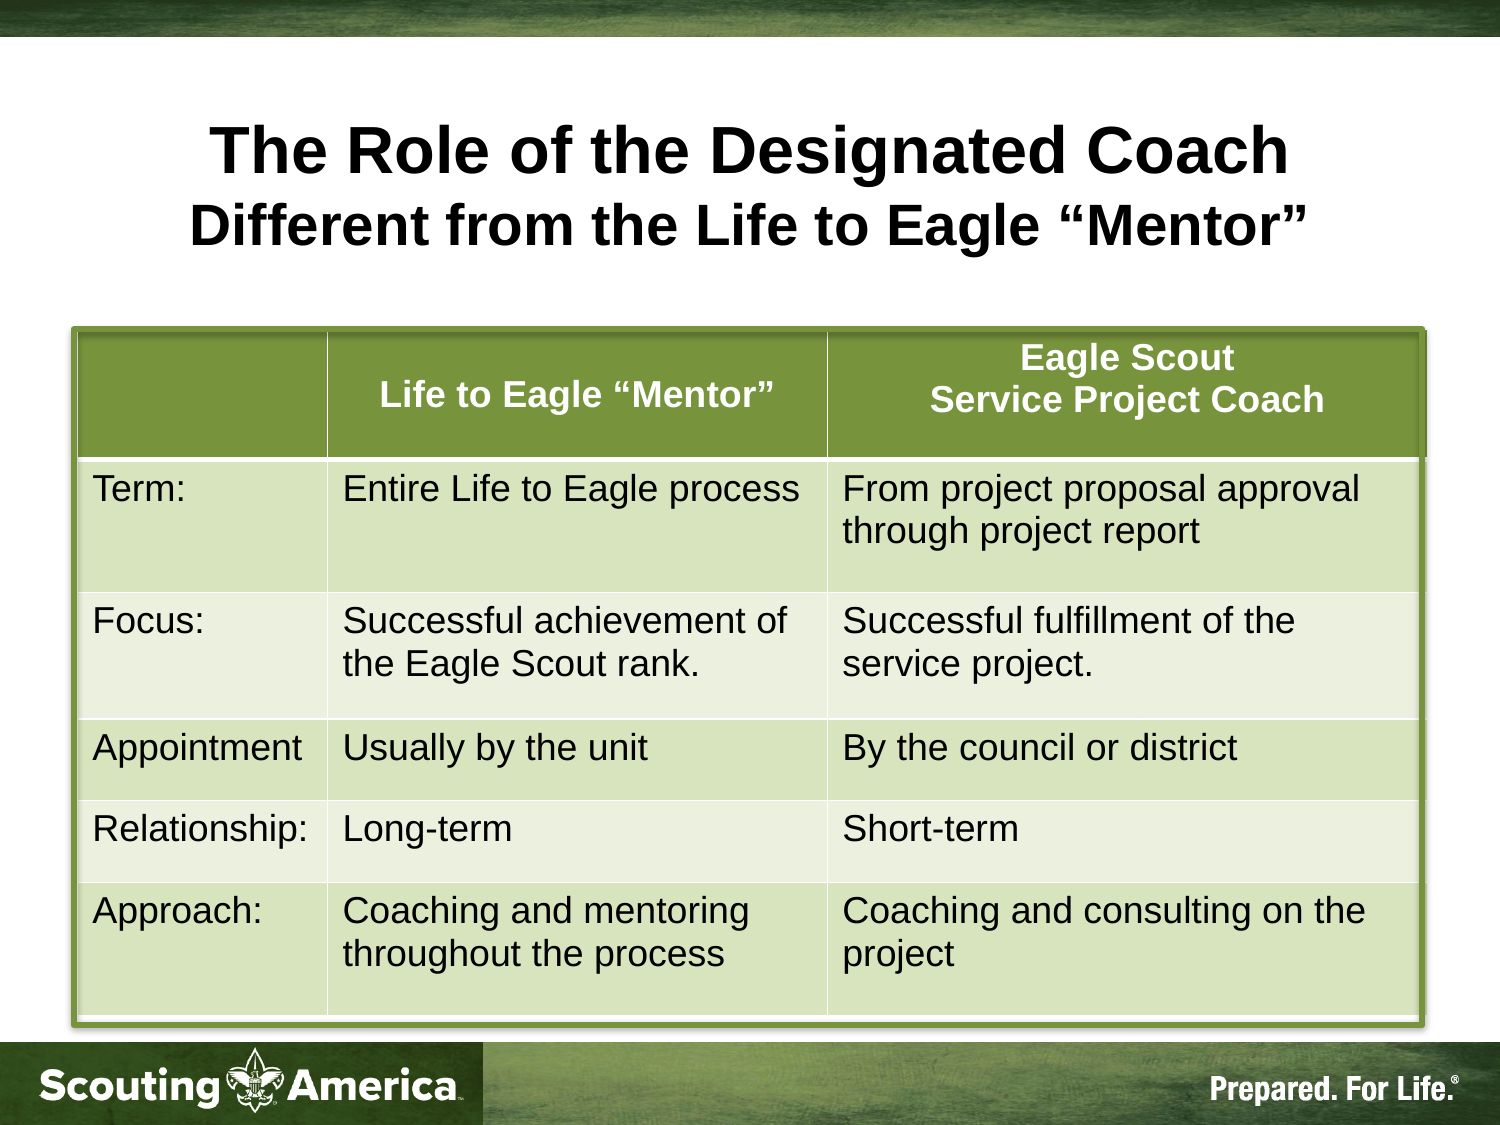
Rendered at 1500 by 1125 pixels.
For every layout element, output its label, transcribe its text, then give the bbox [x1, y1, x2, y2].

text_box [73, 329, 1423, 1026]
picture [0, 0, 1500, 37]
picture [0, 1042, 1500, 1125]
title The Role of the Designated Coach Different from the Life to Eagle “Mentor” [44, 35, 1457, 329]
